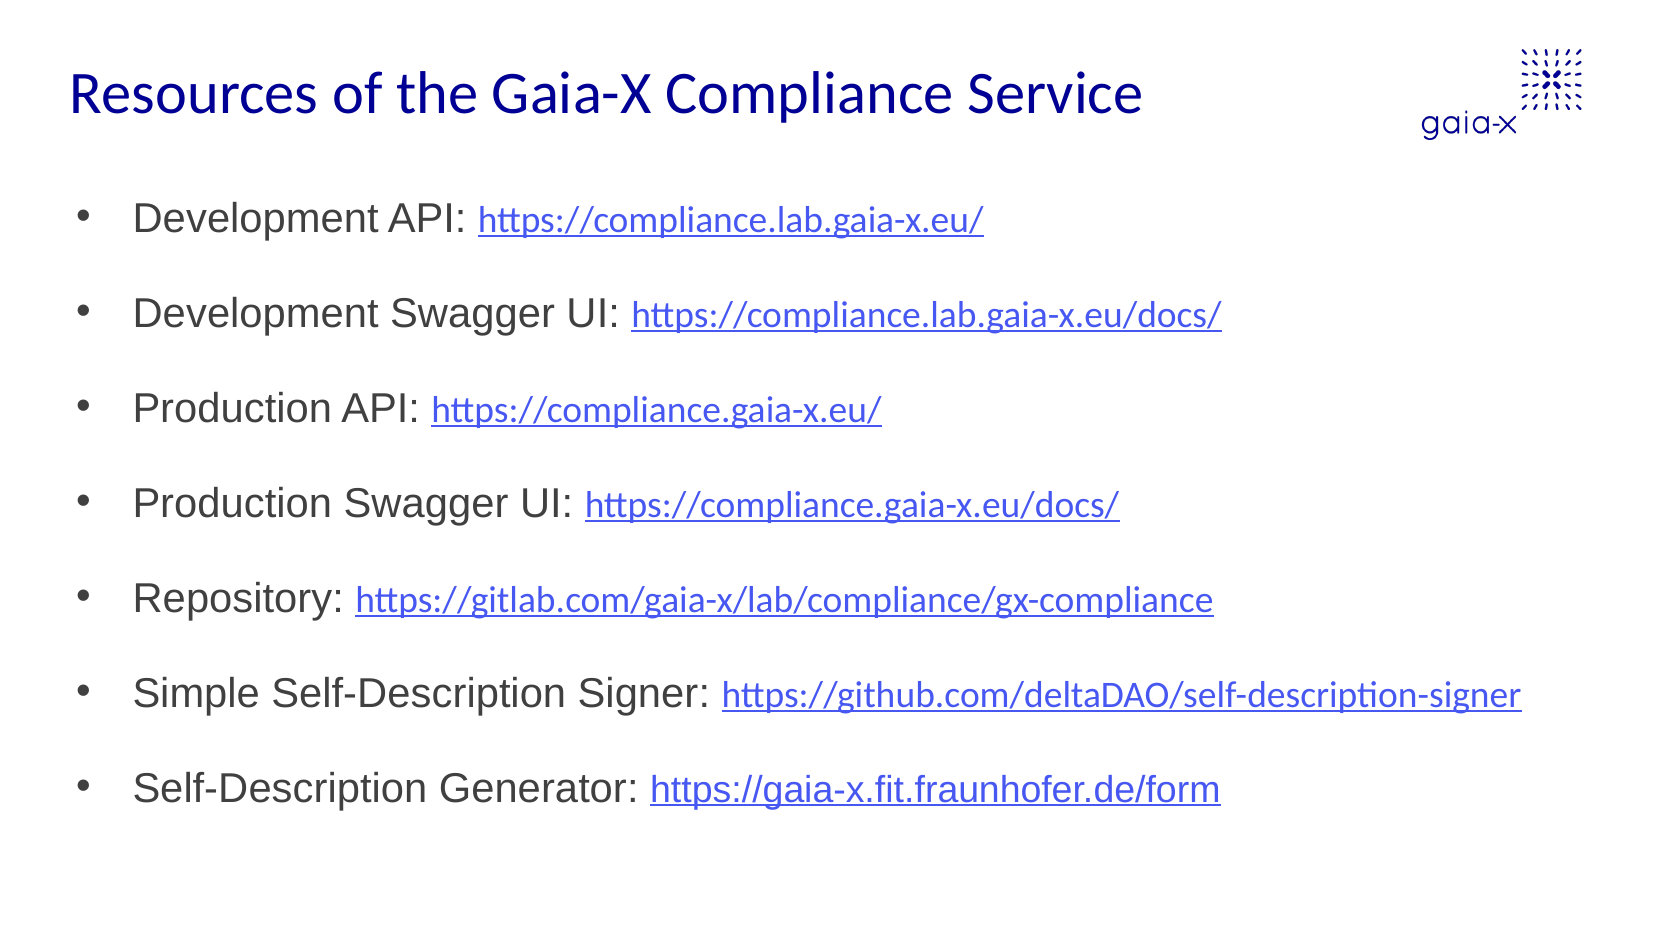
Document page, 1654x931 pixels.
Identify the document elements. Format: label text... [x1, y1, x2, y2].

title Resources of the Gaia-X Compliance Service [69, 61, 1147, 165]
text_box Development API: https://compliance.lab.gaia-x.eu/ Development Swagger UI: https://compliance.lab.gaia-x.eu/docs/ Production API: https://compliance.gaia-x.eu/ Production Swagger UI: https://compliance.gaia-x.eu/docs/ Repository: https://gitlab.com/gaia-x/lab/compliance/gx-compliance Simple Self-Description Signer: https://github.com/deltaDAO/self-description-signer Self-Description Generator: https://gaia-x.fit.fraunhofer.de/form [76, 190, 1603, 865]
picture [1421, 49, 1582, 140]
